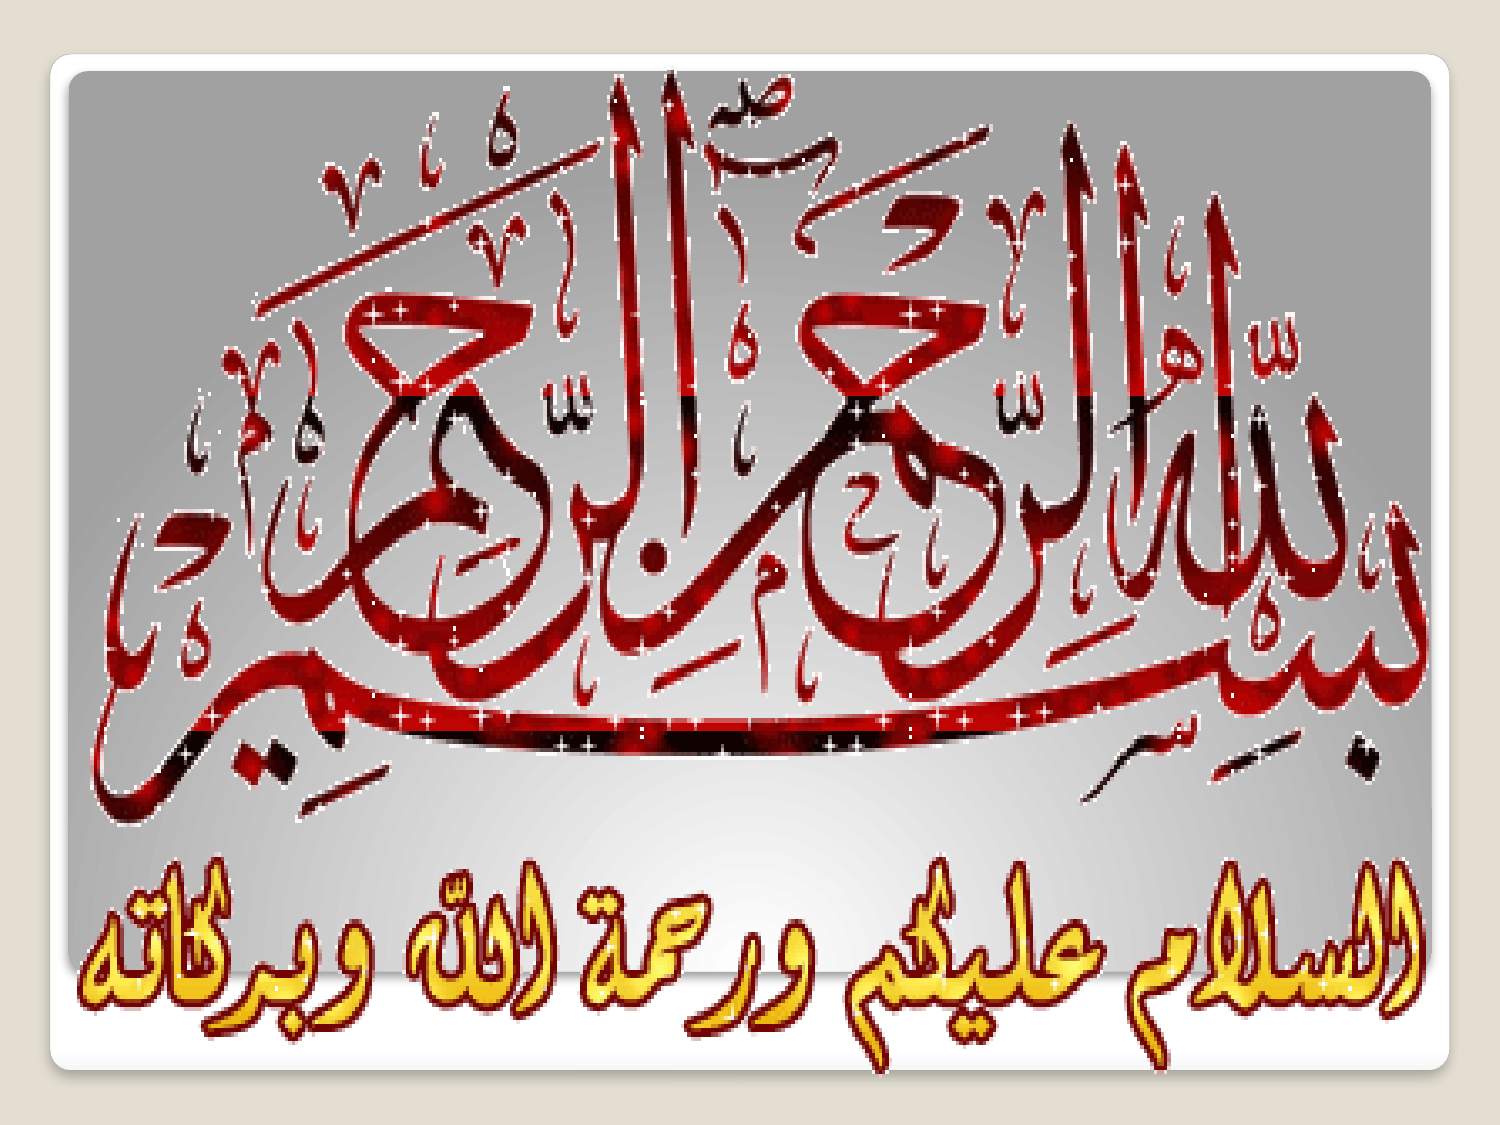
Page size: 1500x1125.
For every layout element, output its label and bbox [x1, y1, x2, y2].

list [37, 0, 1463, 1125]
